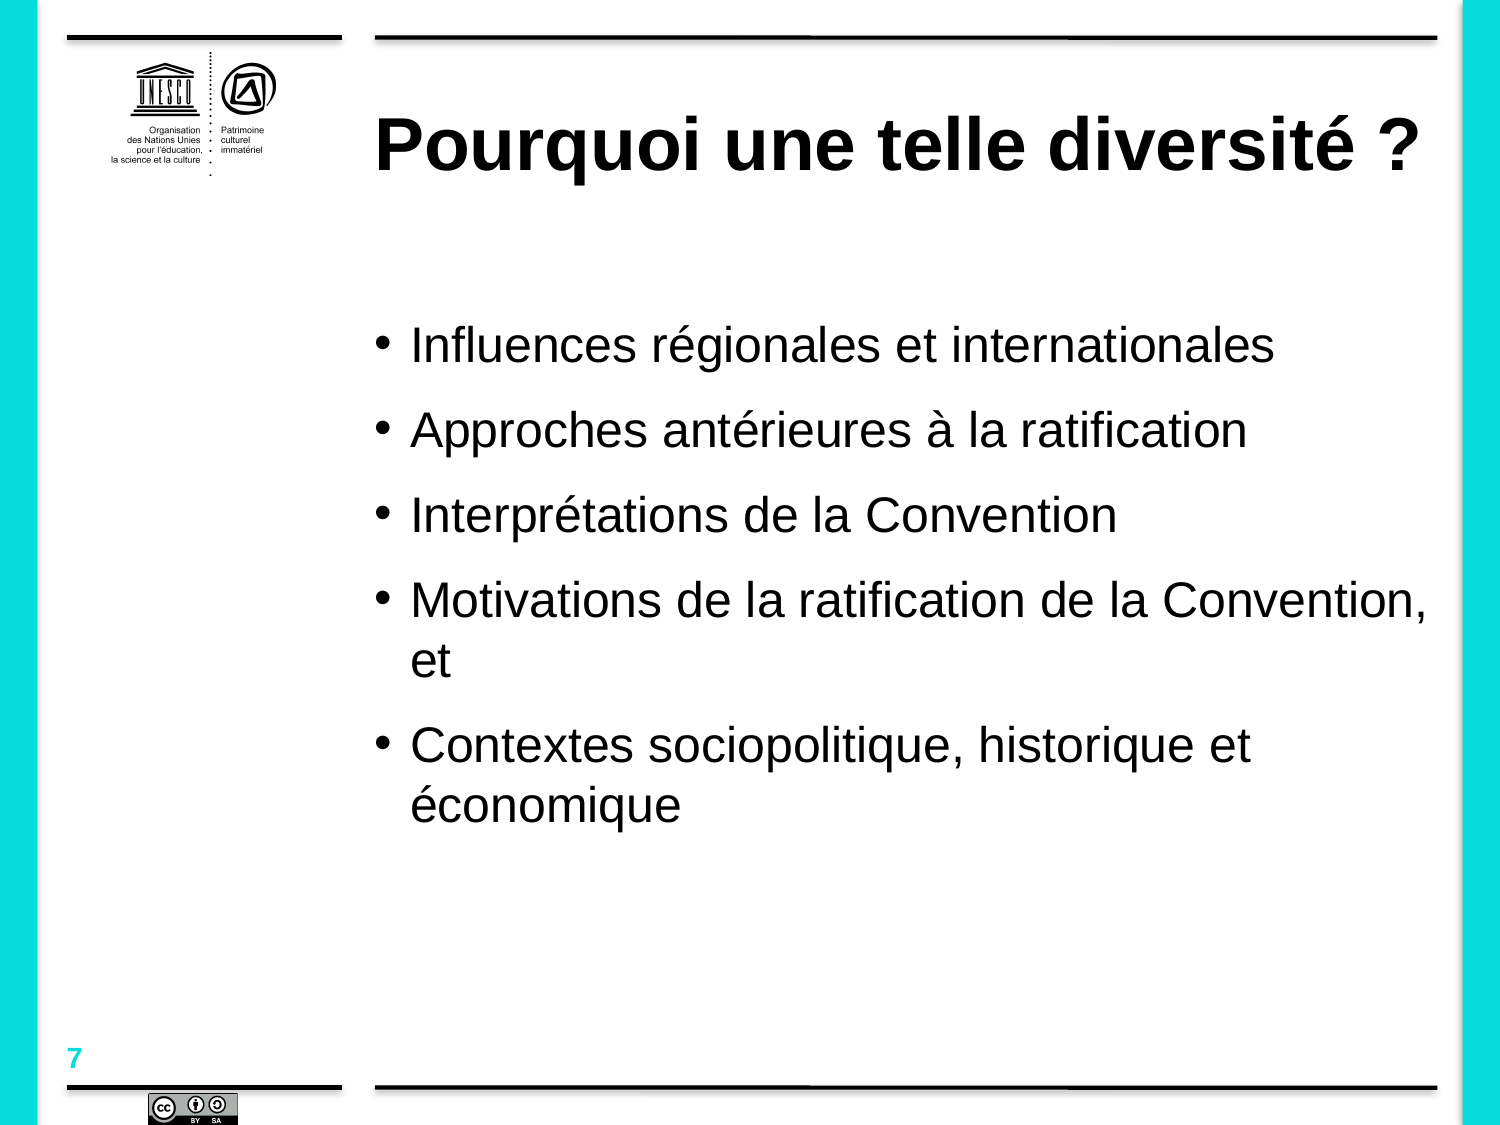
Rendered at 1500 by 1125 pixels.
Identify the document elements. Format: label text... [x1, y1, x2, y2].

list Influences régionales et internationales Approches antérieures à la ratification Interprétations de la Convention Motivations de la ratification de la Convention, et Contextes sociopolitique, historique et économique [374, 312, 1437, 838]
picture [111, 52, 276, 176]
title Pourquoi une telle diversité ? [374, 95, 1438, 187]
picture [148, 1093, 238, 1125]
